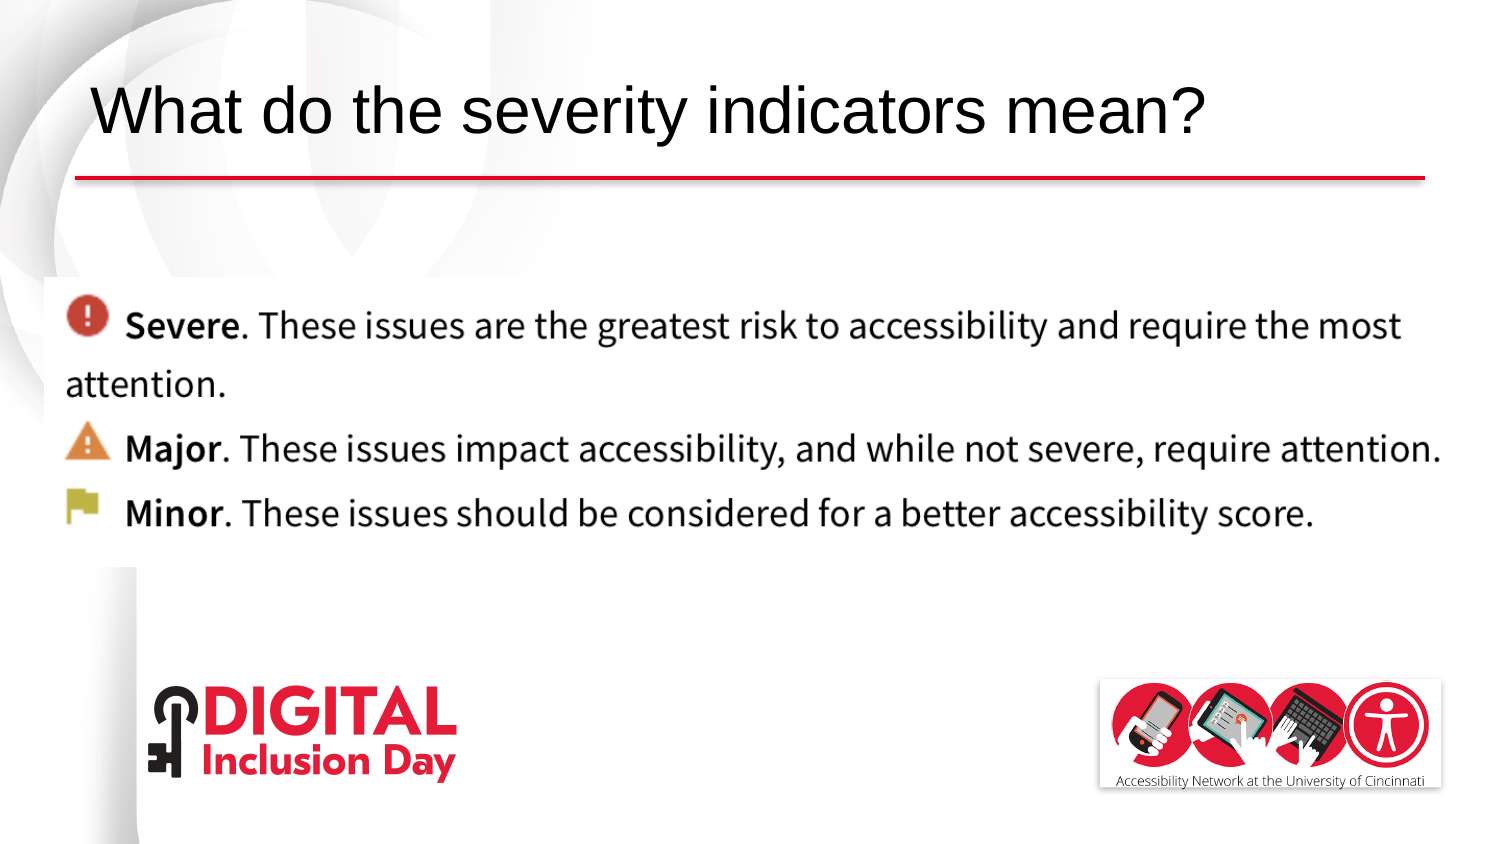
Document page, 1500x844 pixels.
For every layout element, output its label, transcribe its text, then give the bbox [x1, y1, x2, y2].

title What do the severity indicators mean? [75, 37, 1425, 178]
picture [0, 0, 1500, 844]
